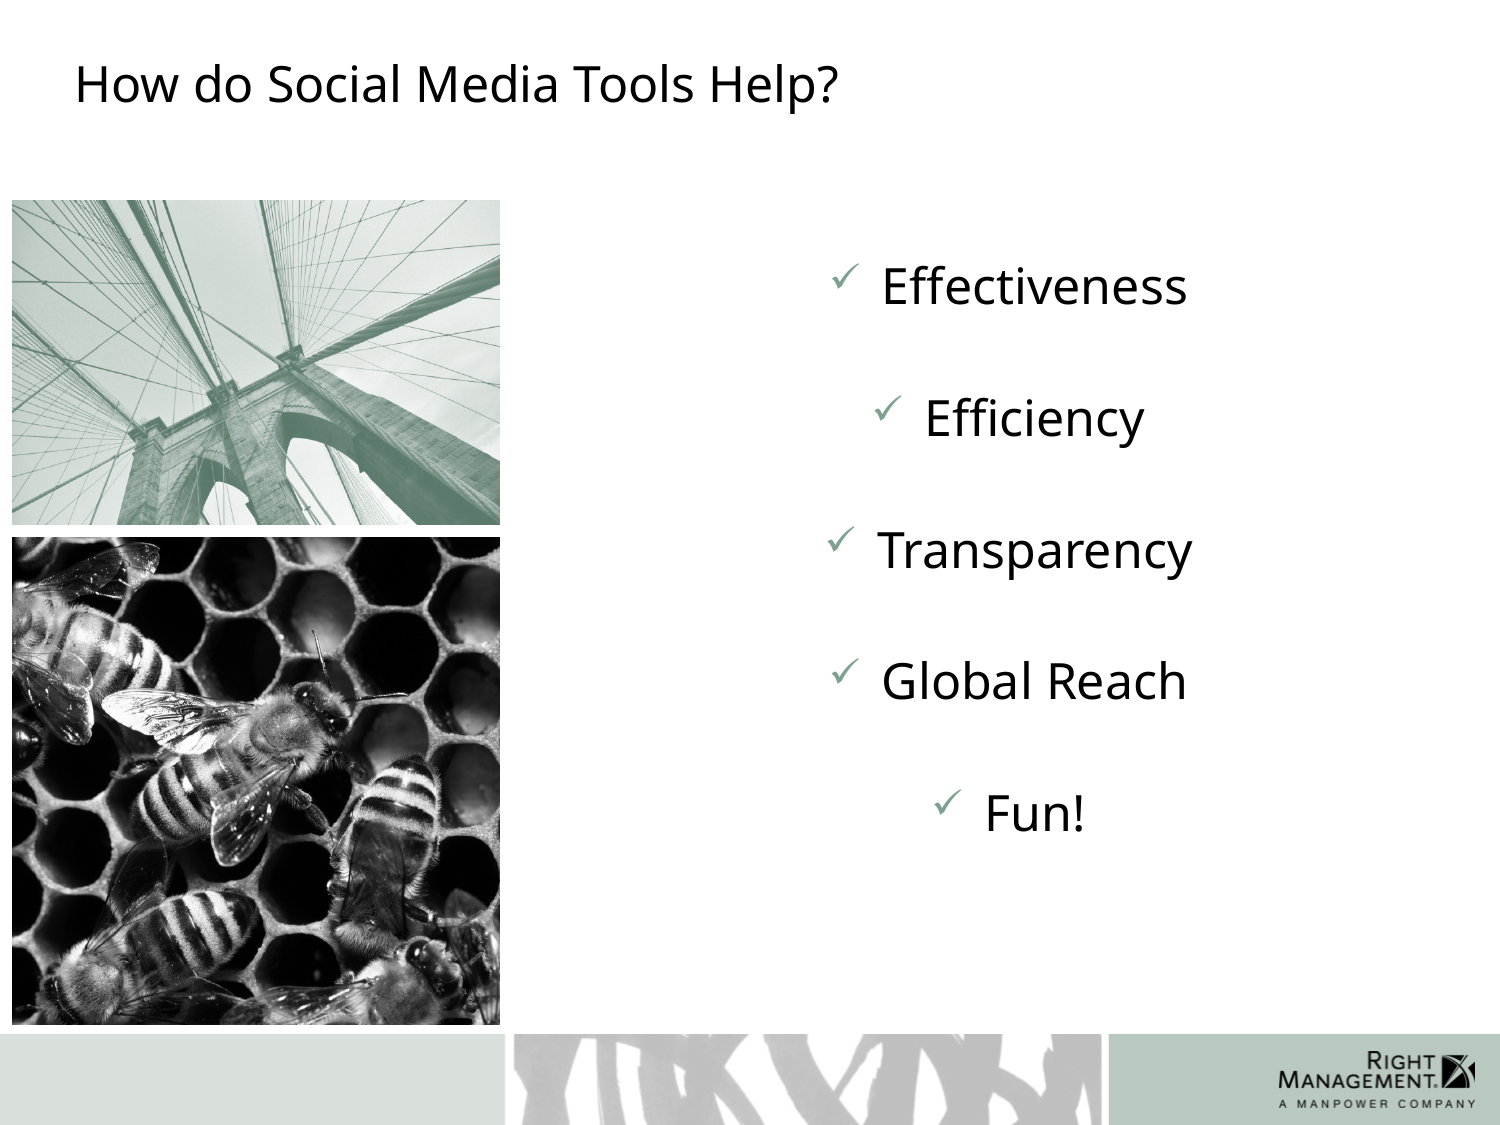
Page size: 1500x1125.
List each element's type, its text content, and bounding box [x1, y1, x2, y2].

title How do Social Media Tools Help? [74, 52, 1425, 188]
picture [12, 537, 501, 1026]
list Effectiveness Efficiency Transparency Global Reach Fun! [574, 224, 1425, 1005]
picture [12, 200, 501, 526]
picture [0, 1034, 1500, 1125]
